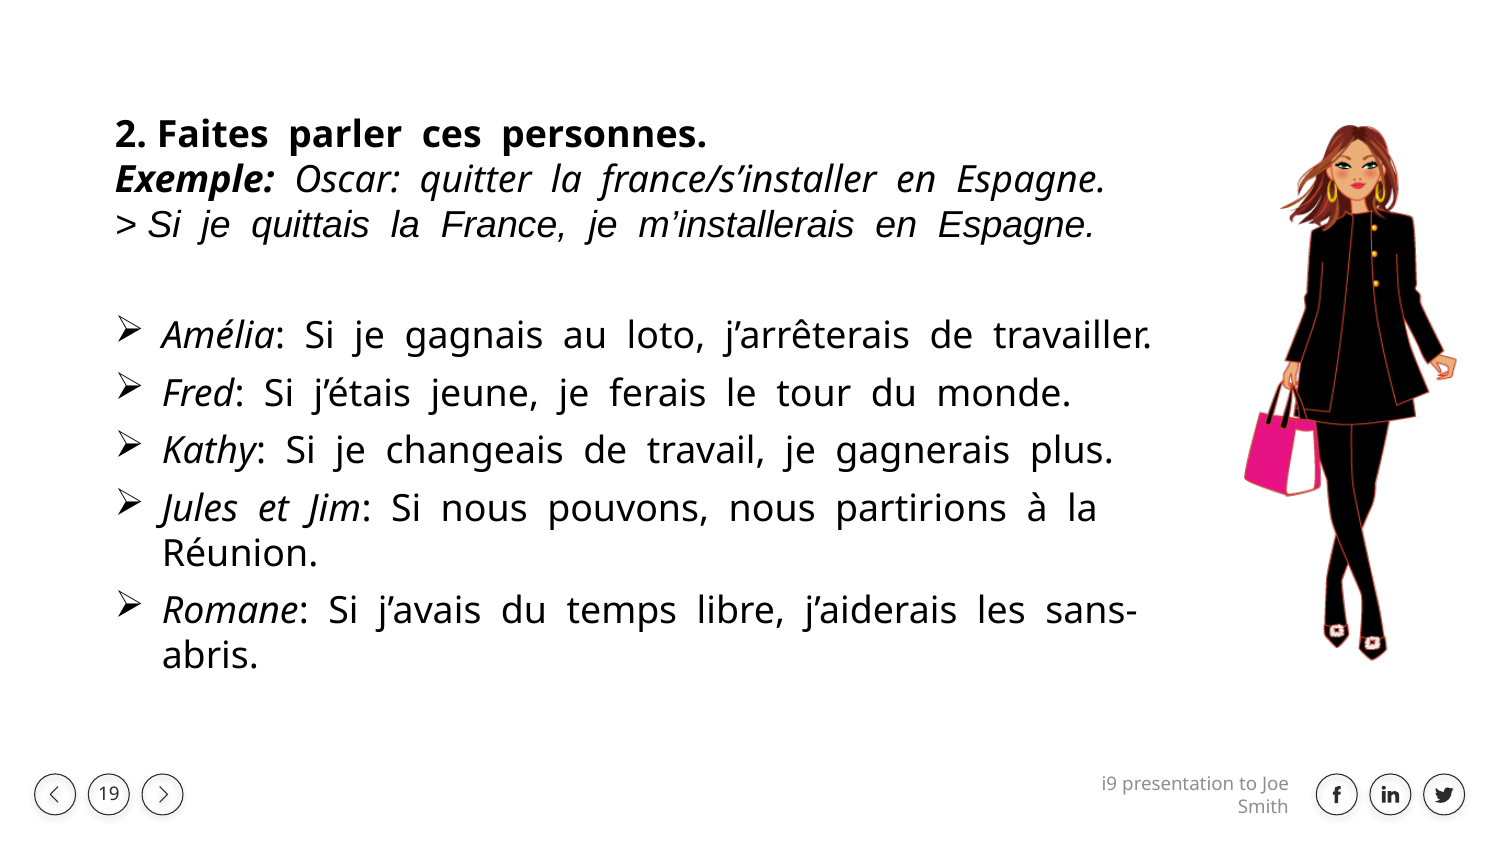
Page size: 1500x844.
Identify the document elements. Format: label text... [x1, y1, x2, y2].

picture [1228, 102, 1486, 671]
text_box Amélia: Si je gagnais au loto, j’arrêterais de travailler. Fred: Si j’étais jeune, je ferais le tour du monde. Kathy: Si je changeais de travail, je gagnerais plus. Jules et Jim: Si nous pouvons, nous partirions à la Réunion. Romane: Si j’avais du temps libre, j’aiderais les sans-abris. [100, 303, 1229, 729]
text_box 2. Faites parler ces personnes. Exemple: Oscar: quitter la france/s’installer en Espagne. ˃ Si je quittais la France, je m’installerais en Espagne. [100, 102, 1227, 253]
